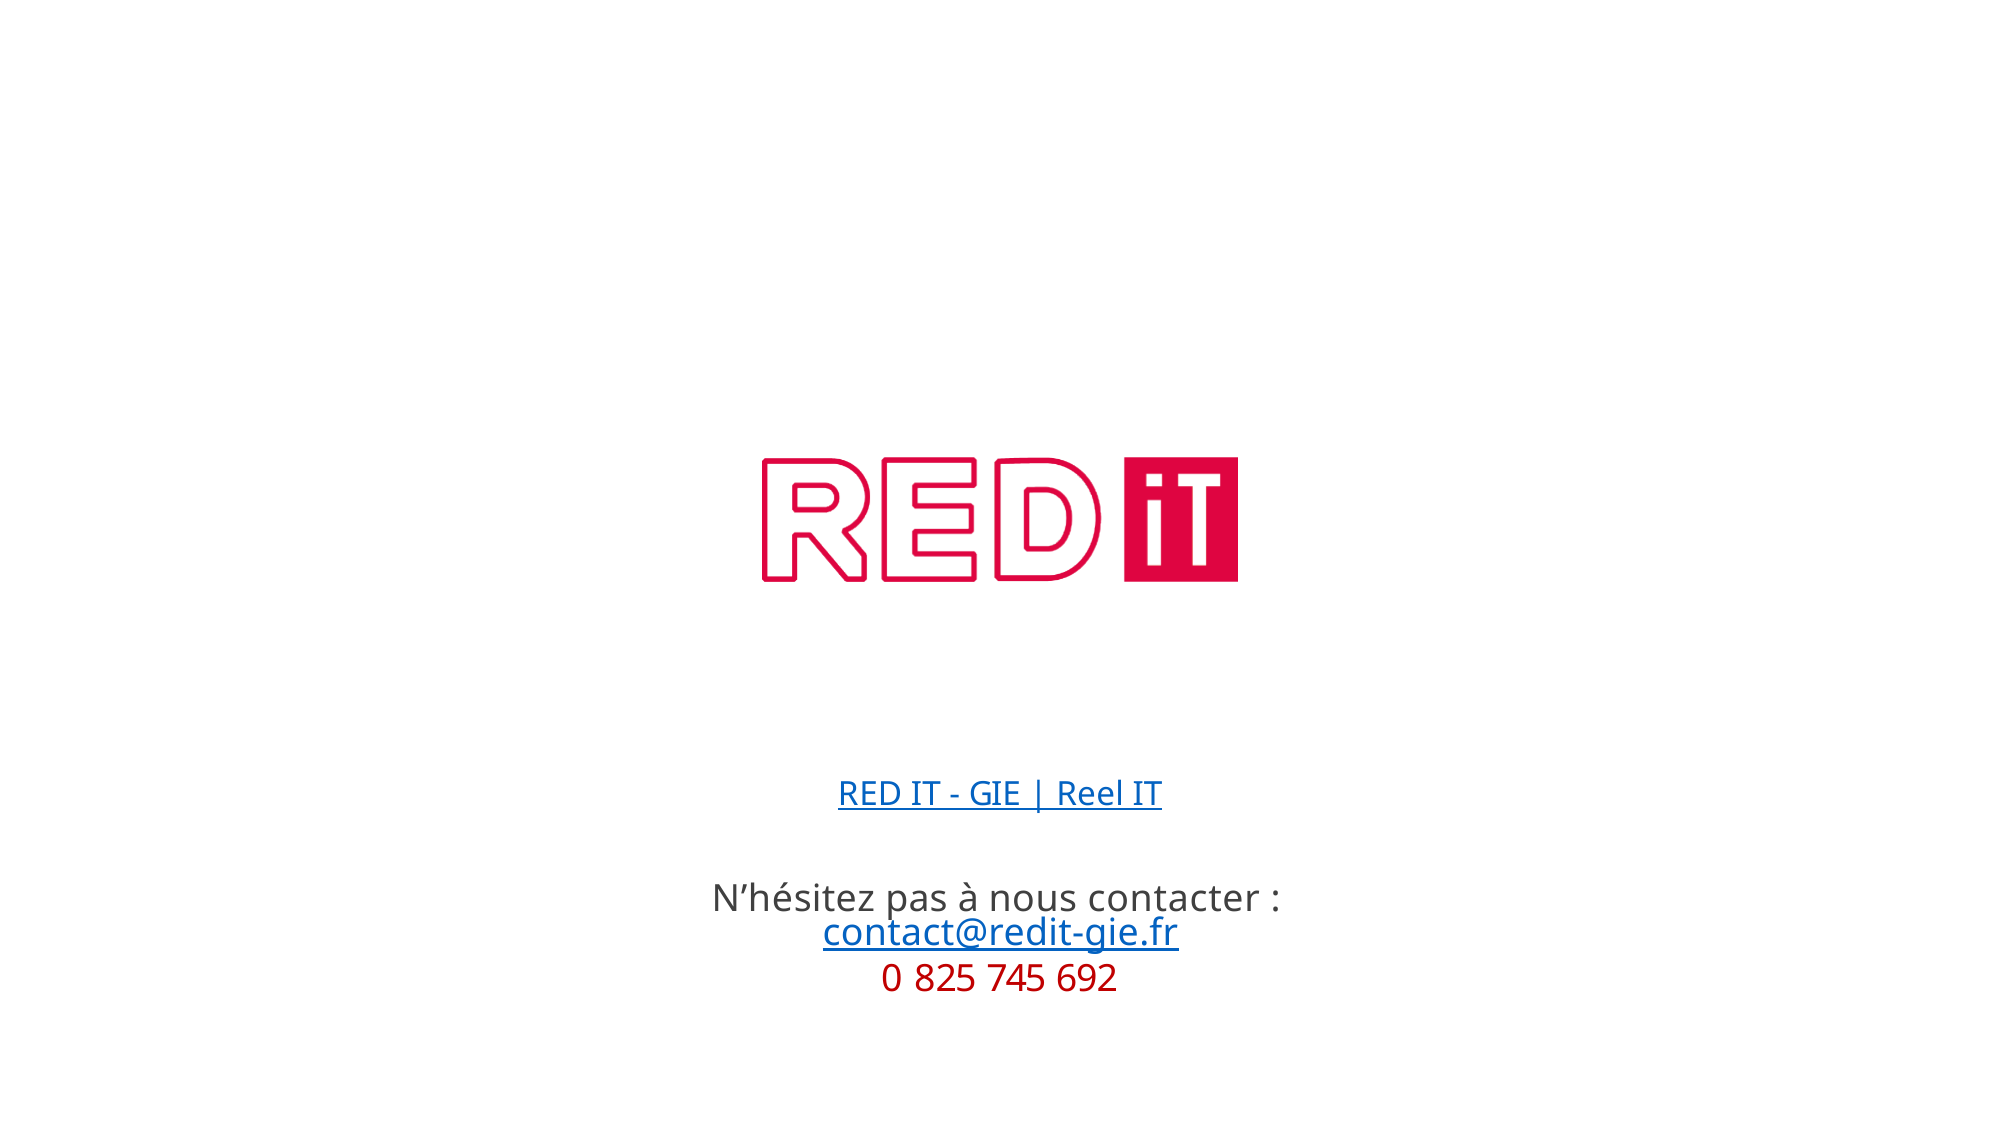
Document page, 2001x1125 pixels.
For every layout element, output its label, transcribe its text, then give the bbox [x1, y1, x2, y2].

text_box RED IT - GIE | Reel IT N’hésitez pas à nous contacter : contact@redit-gie.fr 0 825 745 692 [697, 770, 1303, 999]
picture [762, 457, 1238, 582]
